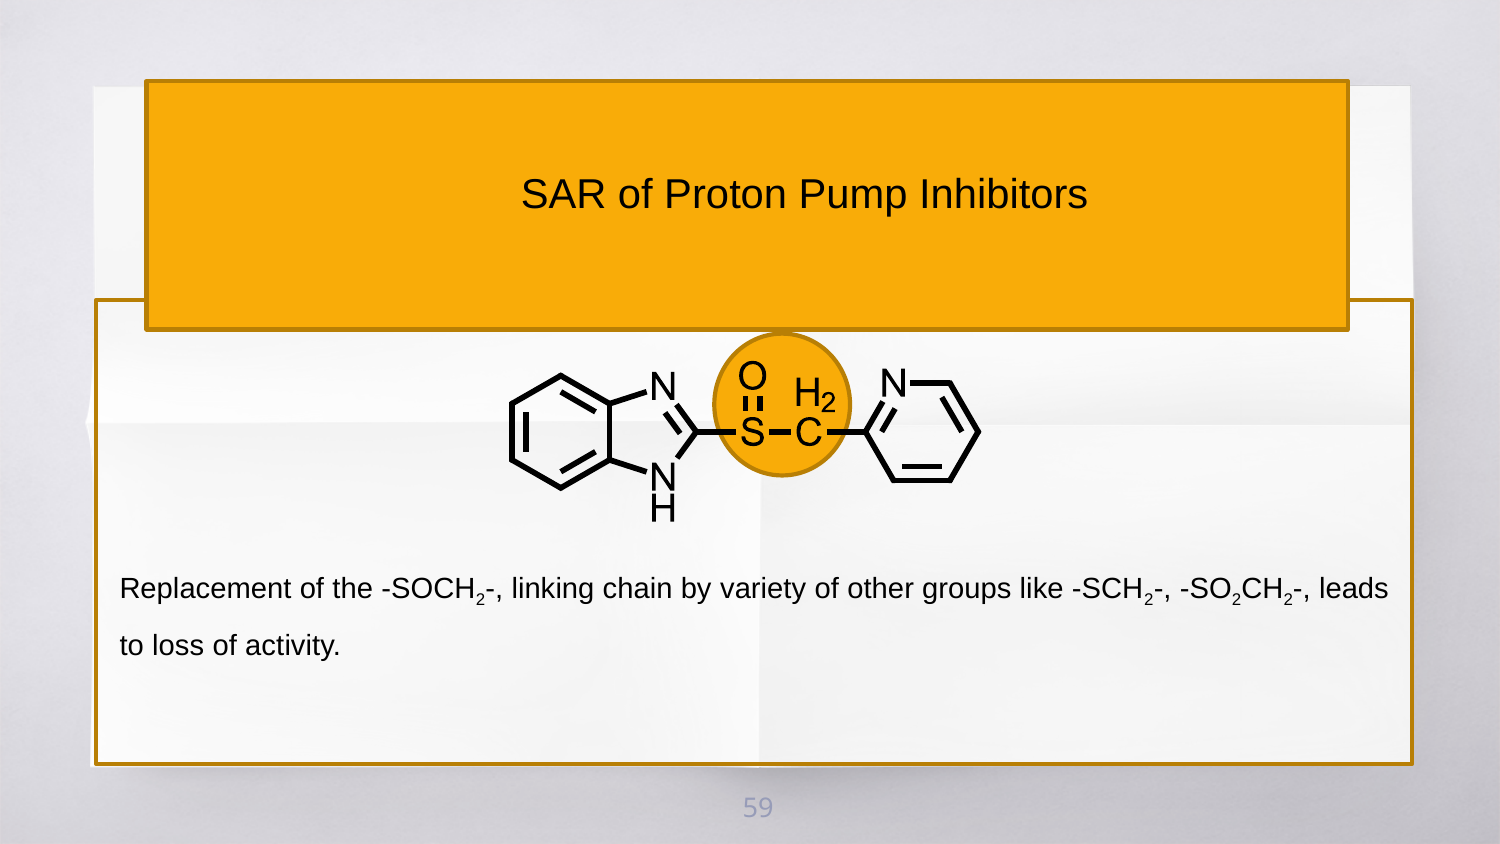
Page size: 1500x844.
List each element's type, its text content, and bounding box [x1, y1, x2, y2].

text_box [94, 298, 1414, 766]
text_box SAR of Proton Pump Inhibitors [506, 159, 1166, 225]
slide_number 59 [713, 775, 804, 825]
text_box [500, 351, 995, 531]
text_box [144, 79, 1350, 332]
text_box Replacement of the -SOCH2-, linking chain by variety of other groups like -SCH2-, -SO2CH2-, leads to loss of activity. [104, 542, 1421, 669]
picture [0, 0, 1500, 844]
